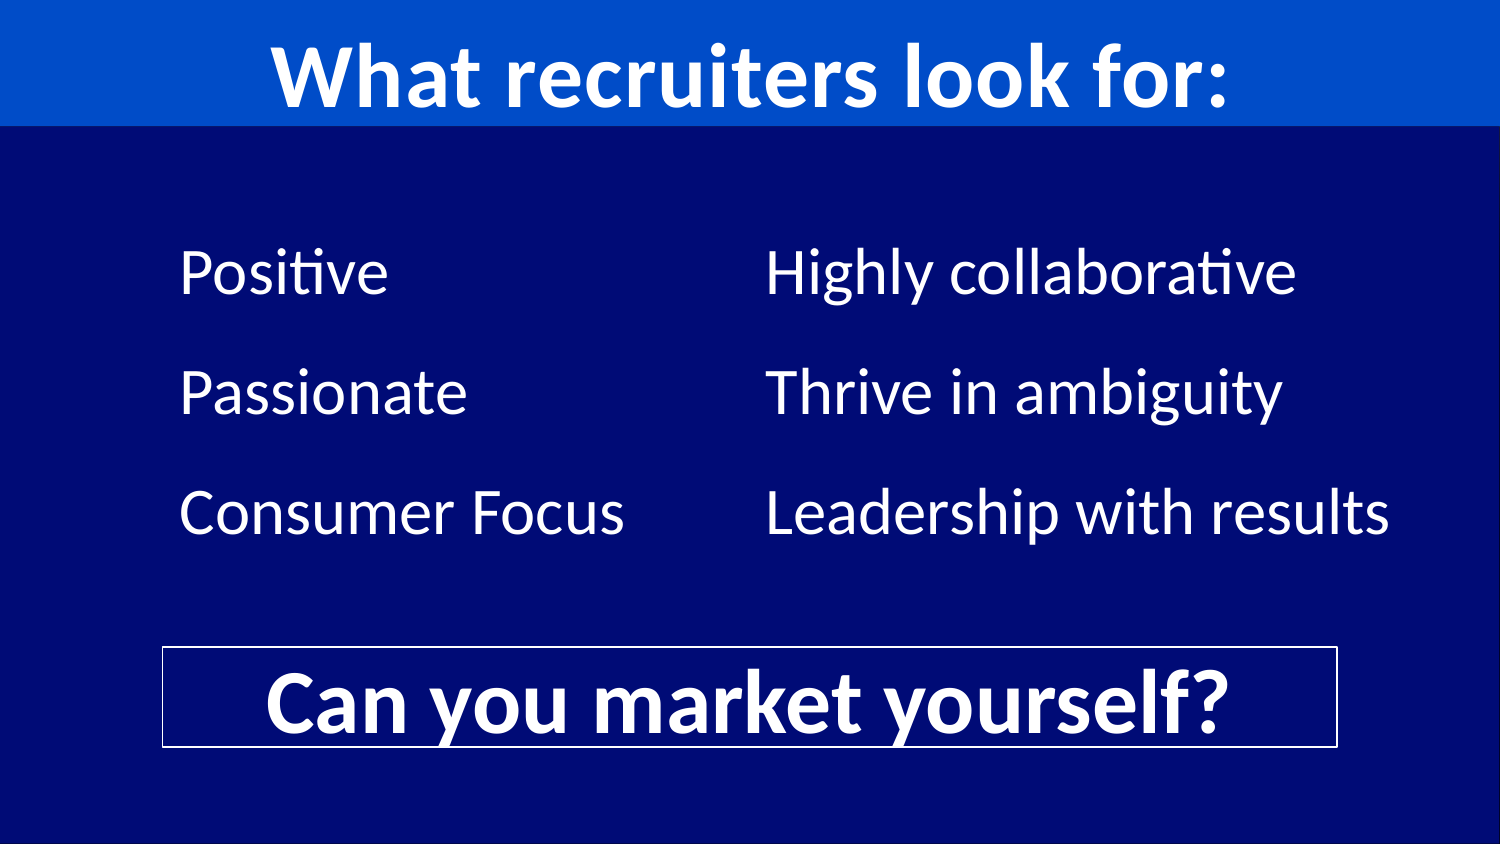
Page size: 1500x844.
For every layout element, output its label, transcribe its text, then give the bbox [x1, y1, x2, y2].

text_box Highly collaborative Thrive in ambiguity Leadership with results [750, 180, 1407, 556]
text_box Positive Passionate Consumer Focus [165, 180, 641, 556]
text_box Can you market yourself? [162, 646, 1338, 748]
title What recruiters look for: [75, 8, 1438, 297]
